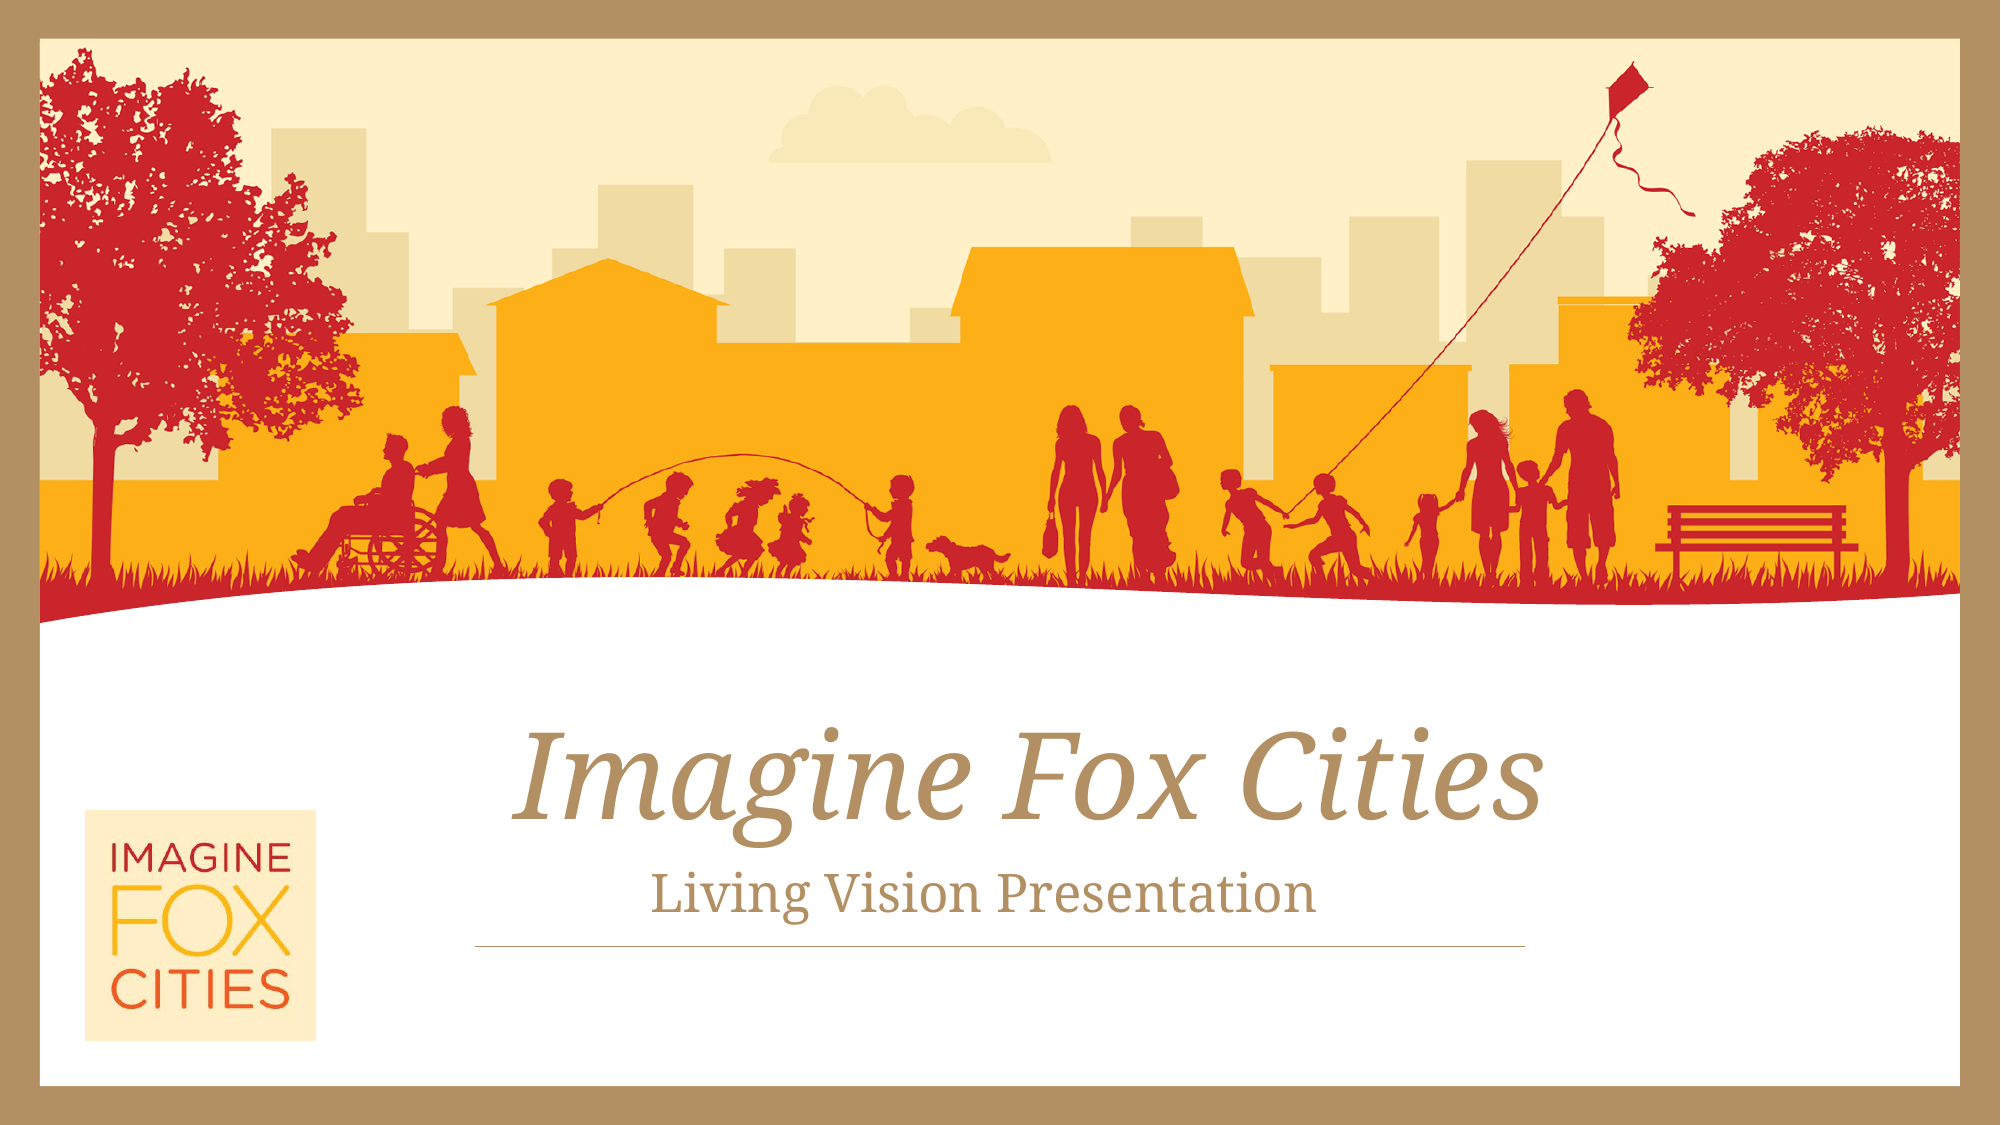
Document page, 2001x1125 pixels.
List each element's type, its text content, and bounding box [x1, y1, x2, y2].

text_box [39, 41, 1961, 1087]
title Imagine Fox Cities [391, 702, 1671, 854]
picture [85, 810, 316, 1041]
subtitle Living Vision Presentation [316, 859, 1710, 932]
text_box [0, 0, 2000, 1125]
picture [39, 38, 1960, 624]
